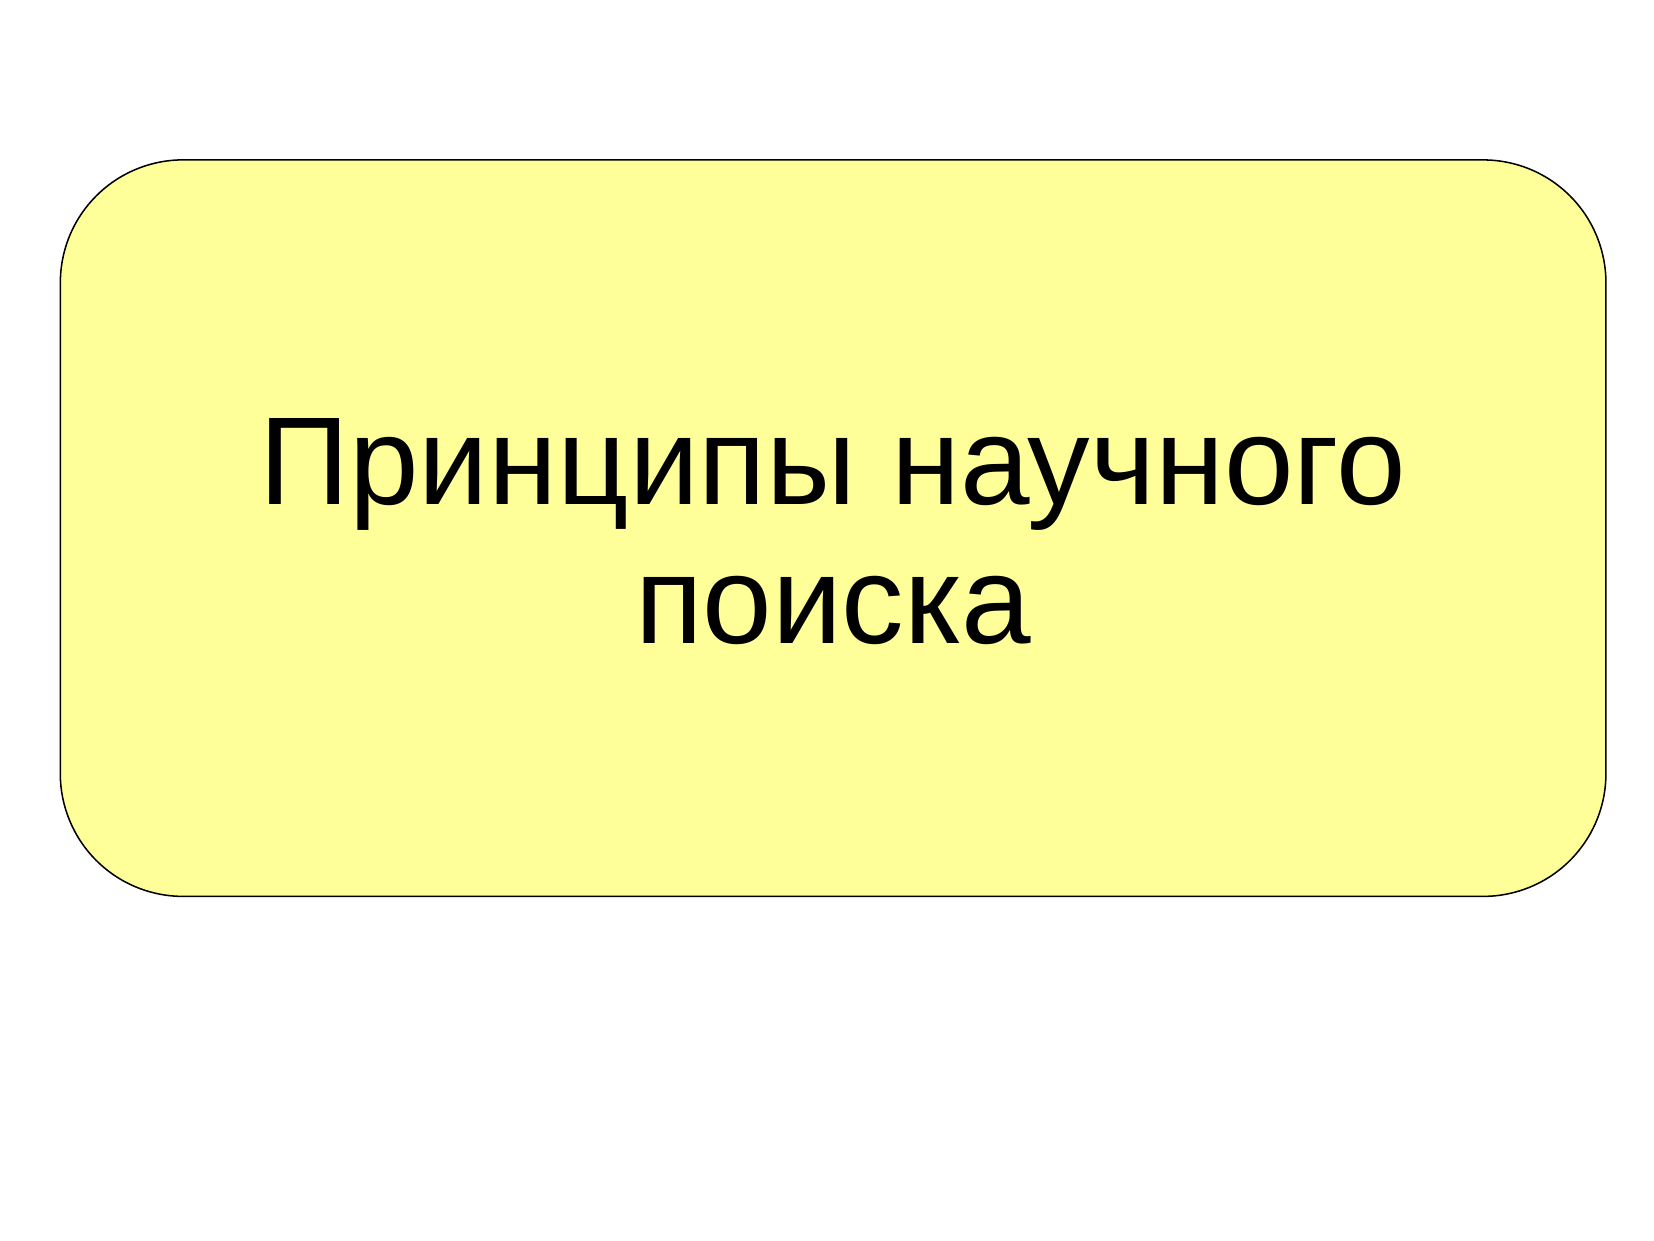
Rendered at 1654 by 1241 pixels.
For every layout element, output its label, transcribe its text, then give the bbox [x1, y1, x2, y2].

text_box Принципы научного поиска [60, 159, 1606, 897]
